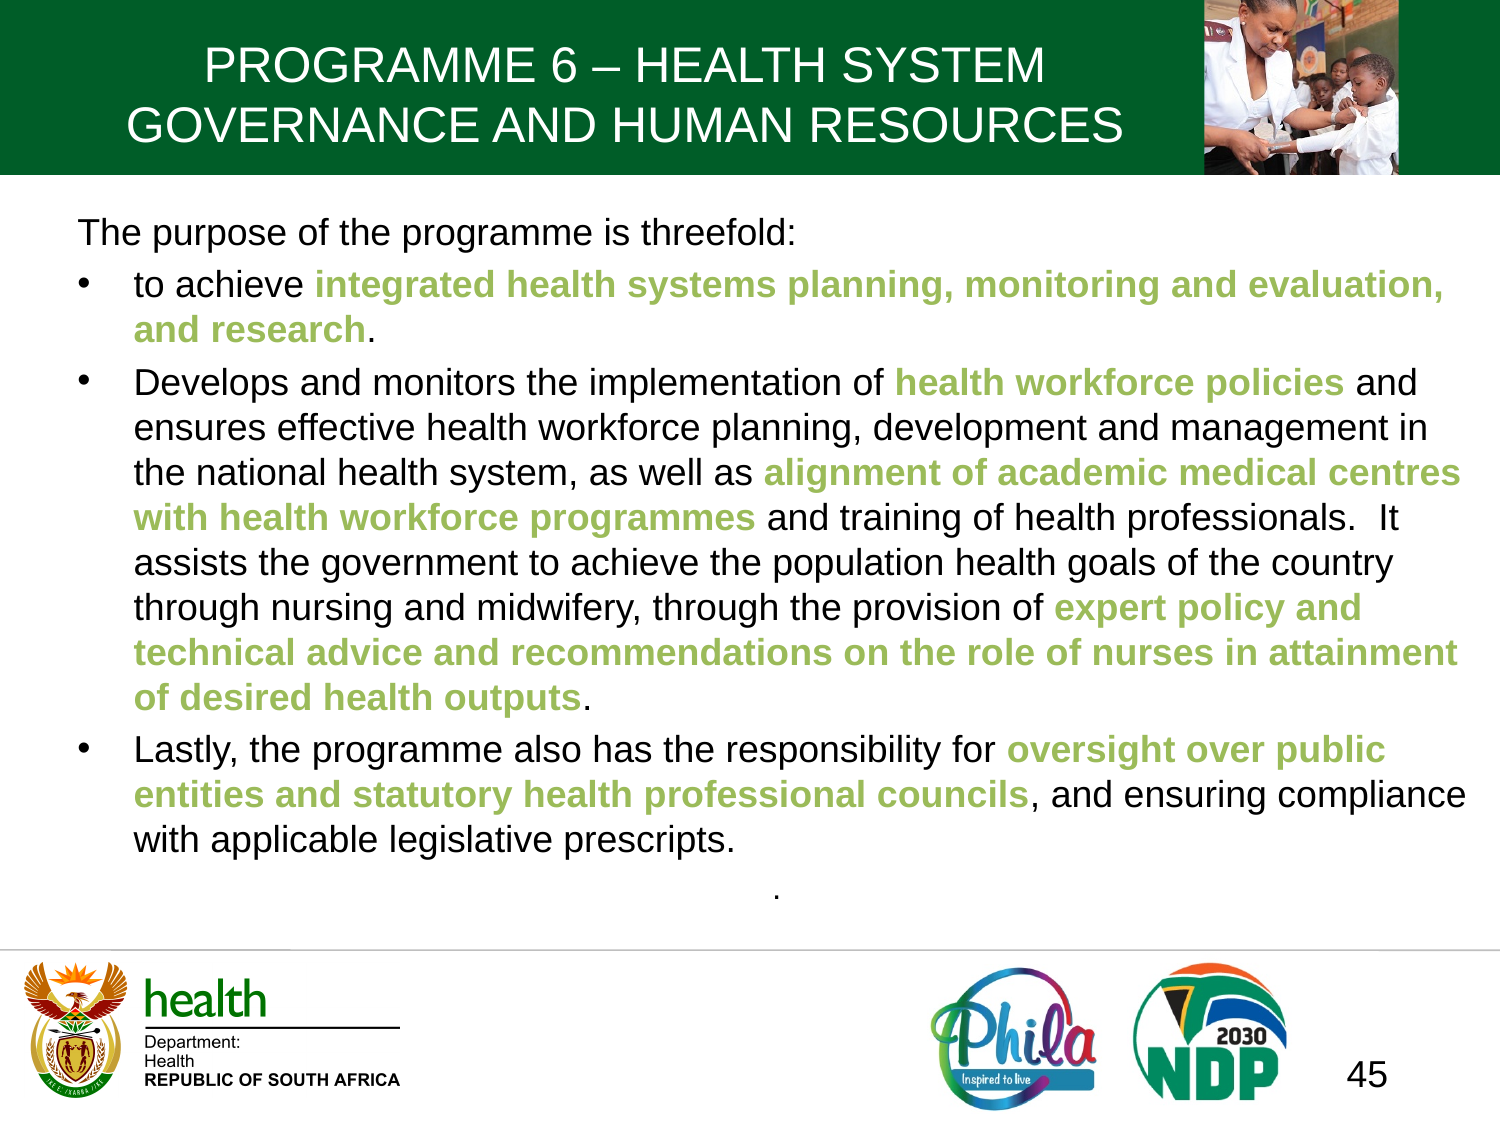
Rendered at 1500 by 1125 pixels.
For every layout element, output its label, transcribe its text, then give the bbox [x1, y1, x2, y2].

picture [1204, 0, 1399, 175]
picture [24, 962, 400, 1098]
list The purpose of the programme is threefold: to achieve integrated health systems planning, monitoring and evaluation, and research. Develops and monitors the implementation of health workforce policies and ensures effective health workforce planning, development and management in the national health system, as well as alignment of academic medical centres with health workforce programmes and training of health professionals. It assists the government to achieve the population health goals of the country through nursing and midwifery, through the provision of expert policy and technical advice and recommendations on the role of nurses in attainment of desired health outputs. Lastly, the programme also has the responsibility for oversight over public entities and statutory health professional councils, and ensuring compliance with applicable legislative prescripts. . [62, 200, 1500, 988]
title PROGRAMME 6 – HEALTH SYSTEM GOVERNANCE AND HUMAN RESOURCES [75, 24, 1176, 132]
picture [927, 988, 1103, 1114]
picture [1127, 988, 1302, 1125]
